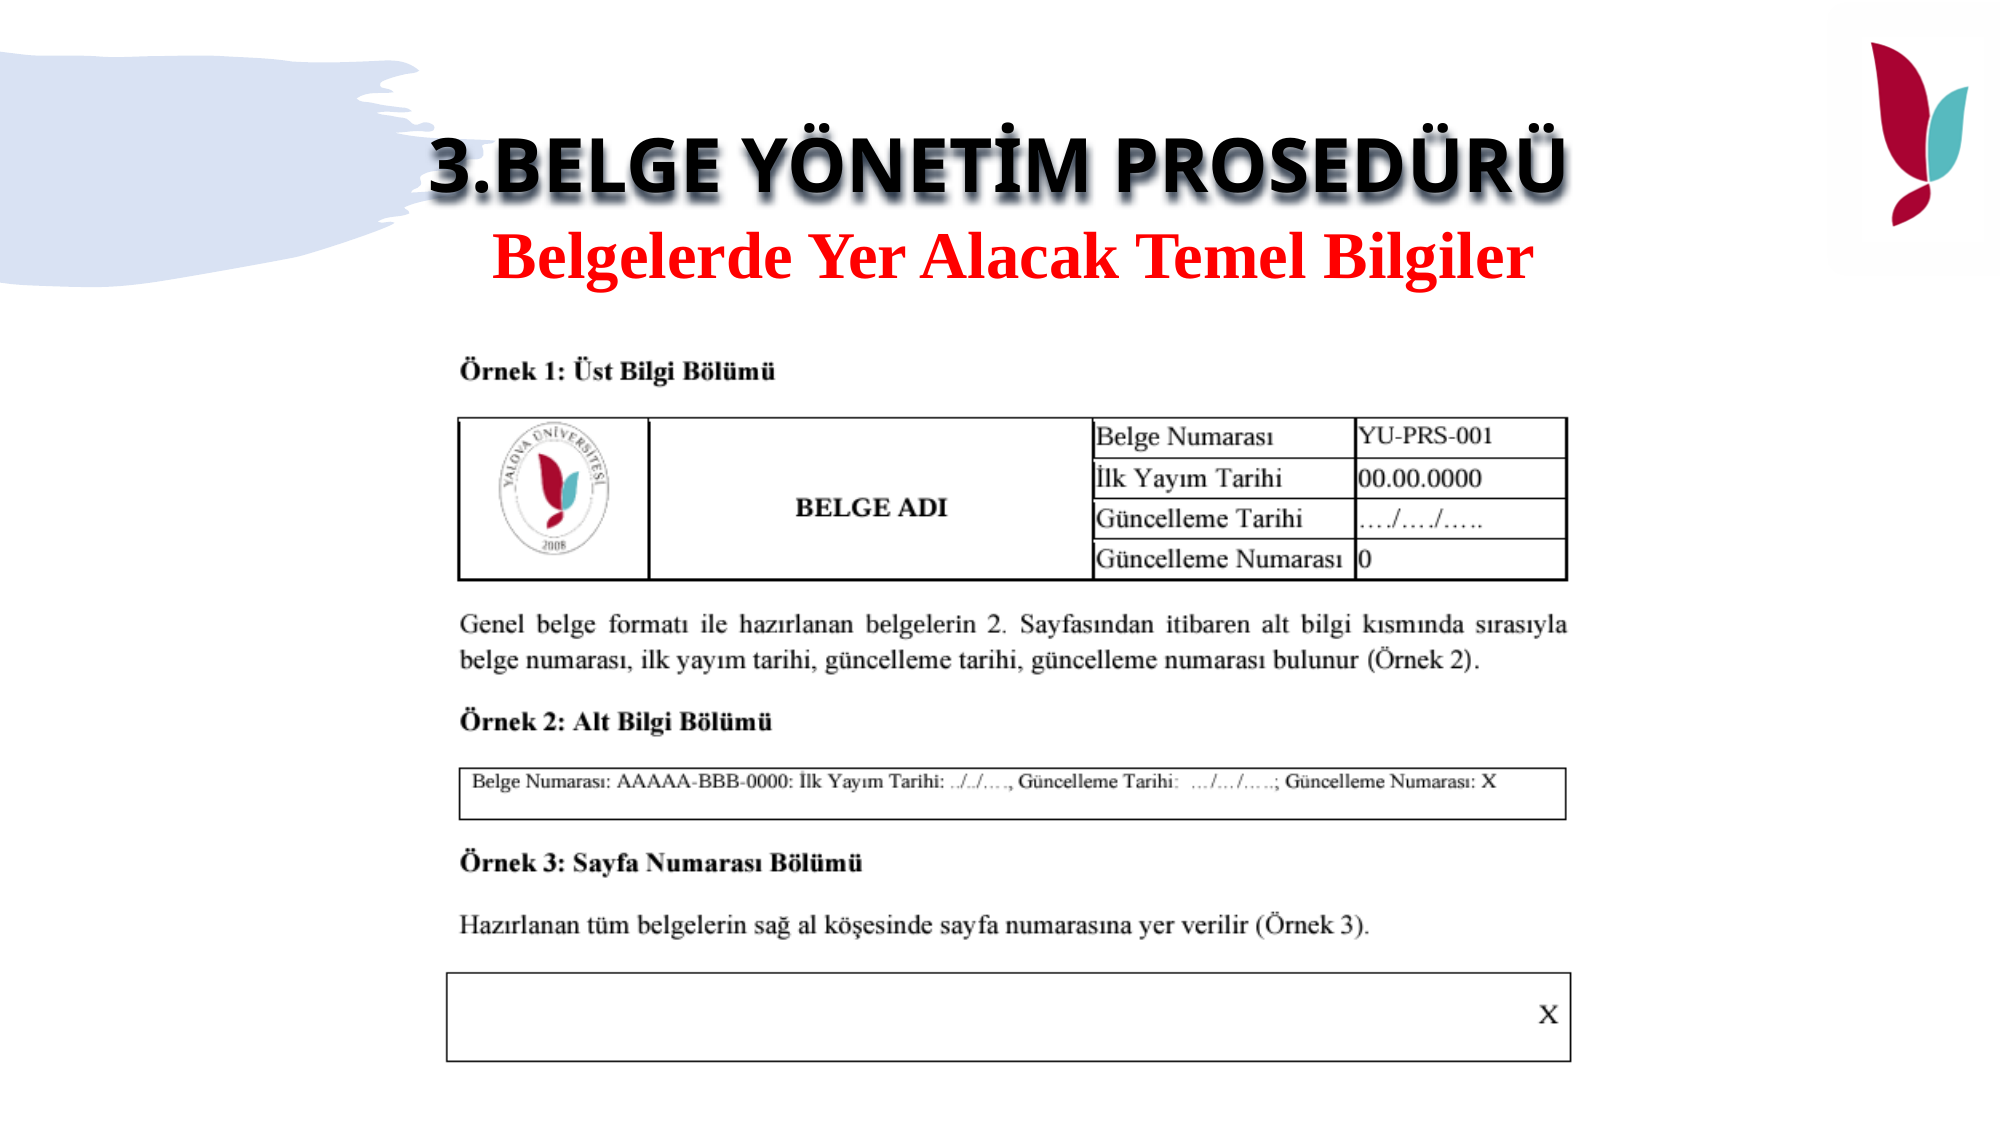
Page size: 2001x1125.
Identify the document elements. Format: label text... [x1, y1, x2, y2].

picture [1862, 36, 1984, 242]
text_box Belgelerde Yer Alacak Temel Bilgiler [411, 204, 1552, 299]
title 3.BELGE YÖNETİM PROSEDÜRÜ [137, 59, 1863, 278]
picture [384, 301, 1643, 1081]
